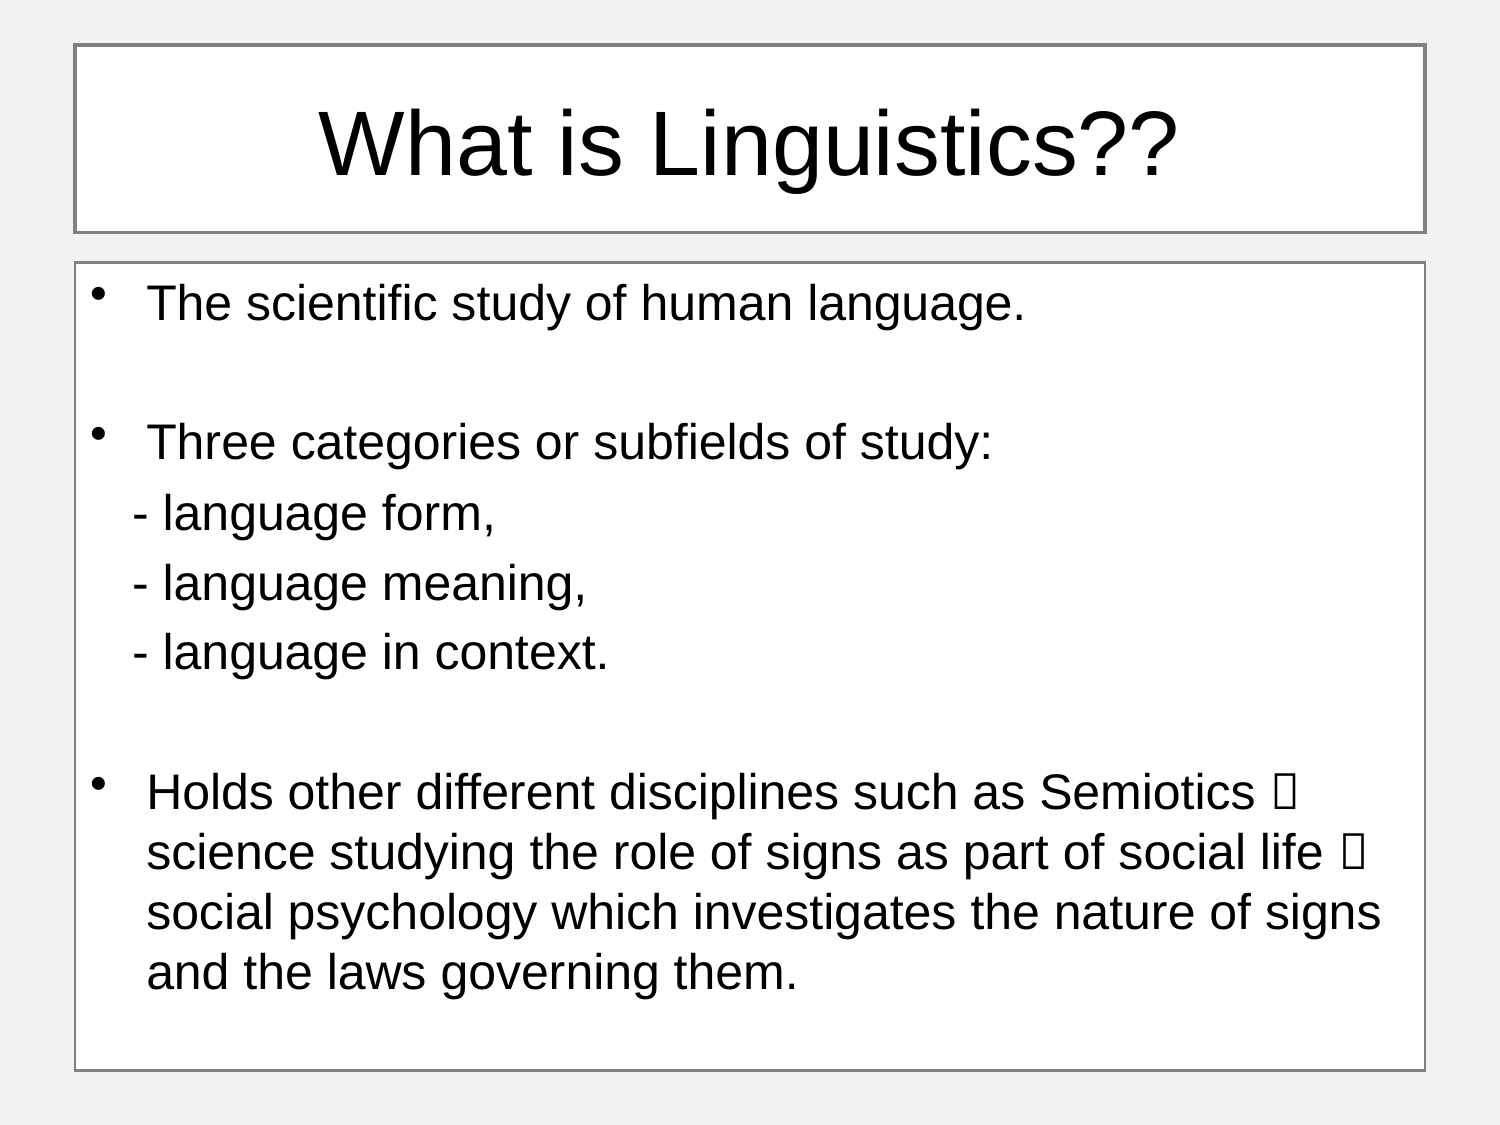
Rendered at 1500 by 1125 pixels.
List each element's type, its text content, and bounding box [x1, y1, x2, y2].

list The scientific study of human language. Three categories or subfields of study: - language form, - language meaning, - language in context. Holds other different disciplines such as Semiotics  science studying the role of signs as part of social life  social psychology which investigates the nature of signs and the laws governing them. [74, 262, 1426, 1071]
title What is Linguistics?? [74, 44, 1426, 233]
